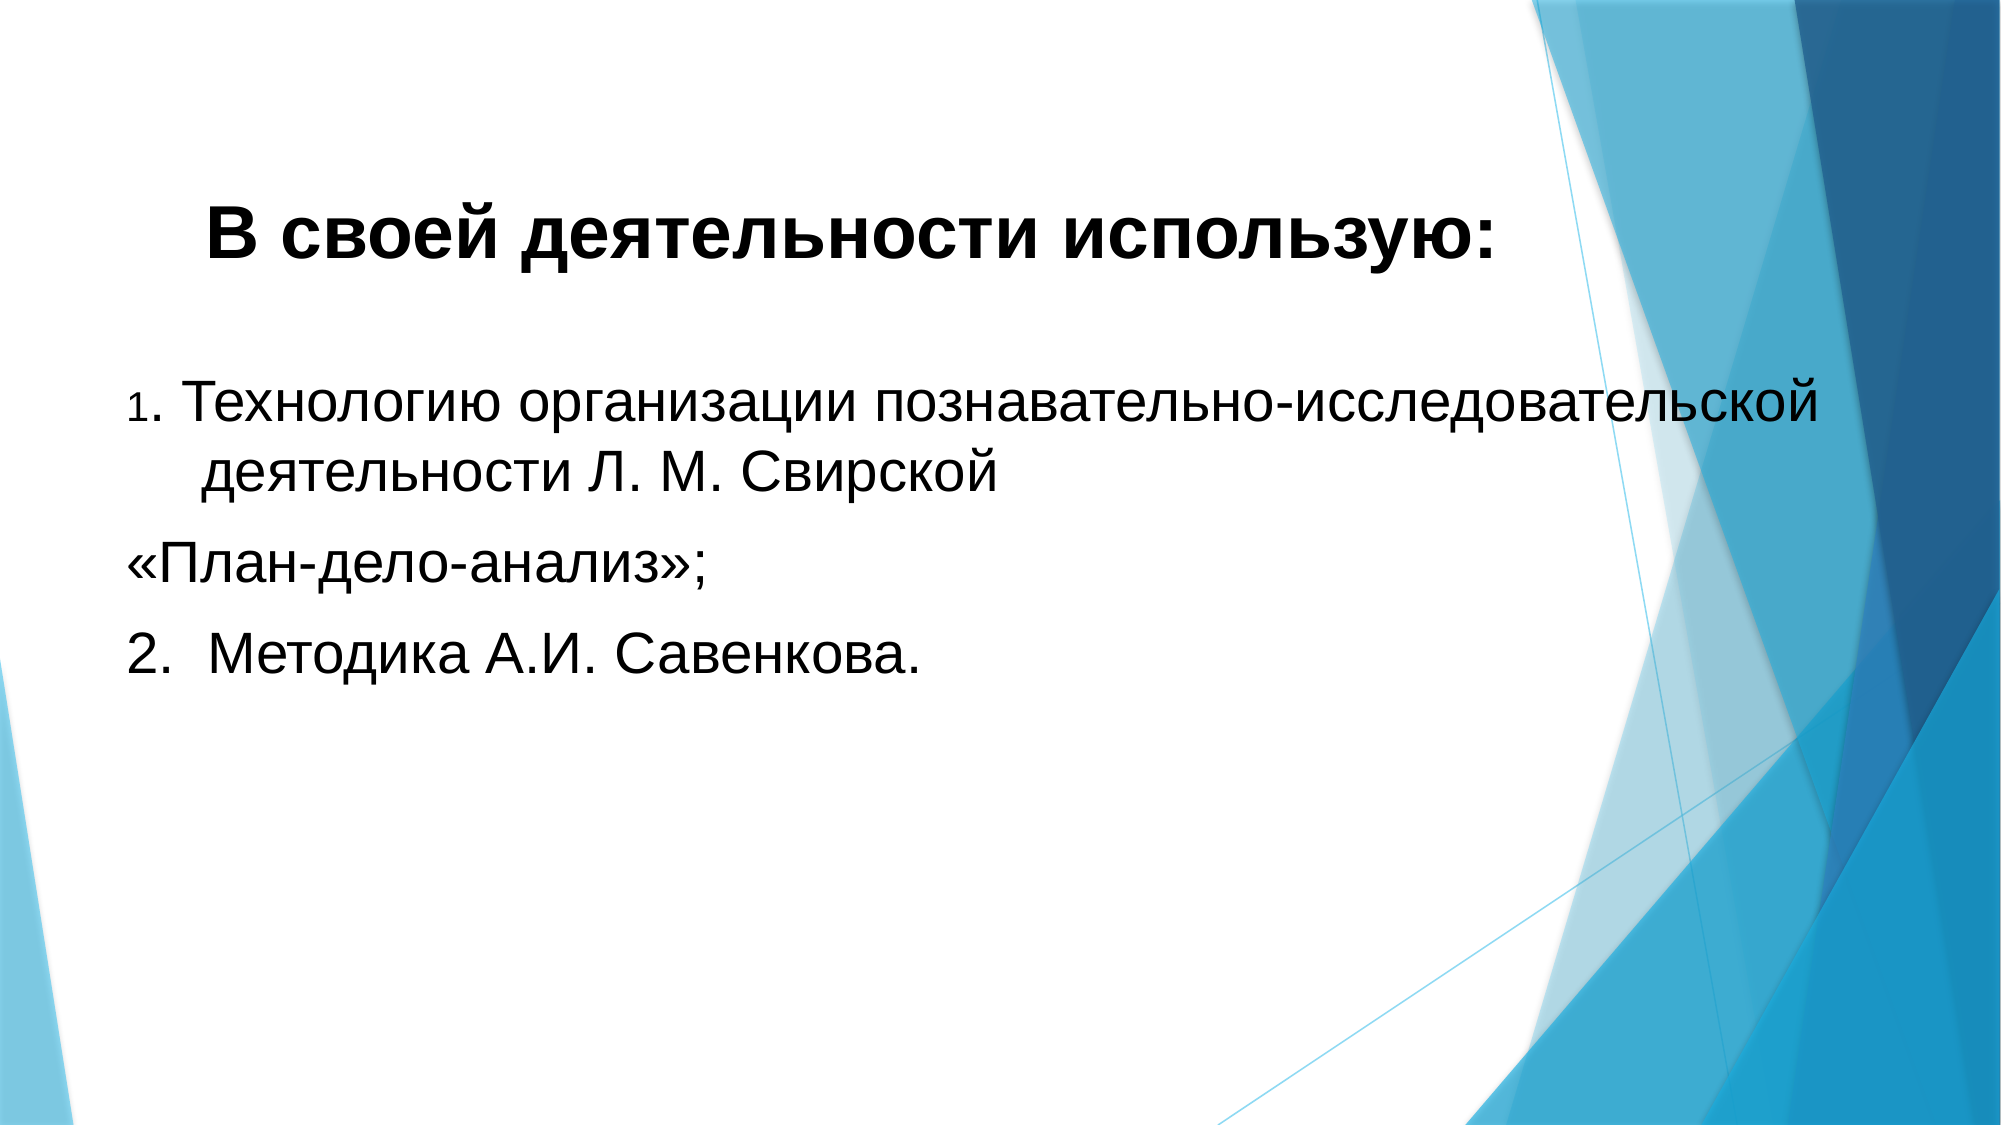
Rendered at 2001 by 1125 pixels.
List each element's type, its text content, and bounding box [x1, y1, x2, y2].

title В своей деятельности использую: [190, 67, 1666, 281]
list 1. Технологию организации познавательно-исследовательской деятельности Л. М. Свирской «План-дело-анализ»; 2. Методика А.И. Савенкова. [111, 355, 1873, 884]
